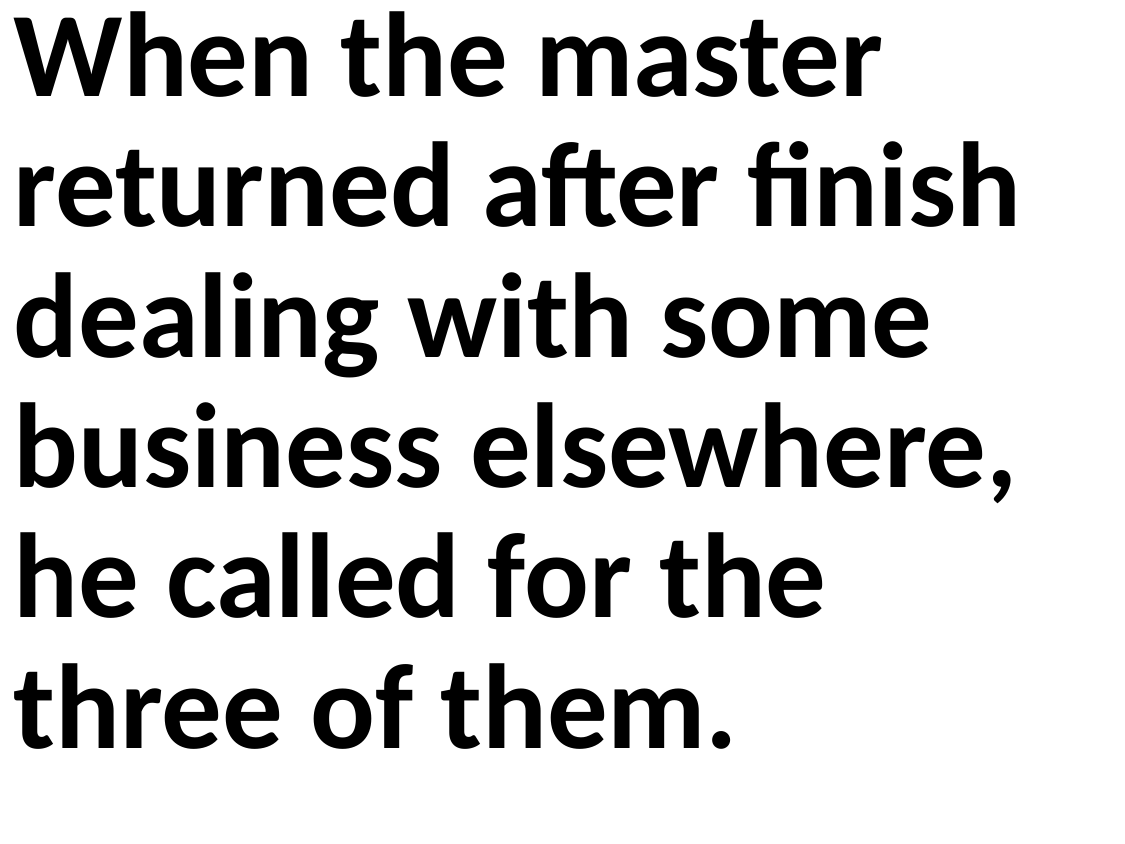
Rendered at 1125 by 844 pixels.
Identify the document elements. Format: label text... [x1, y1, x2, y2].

list When the master returned after finish dealing with some business elsewhere, he called for the three of them. [0, 0, 1125, 685]
